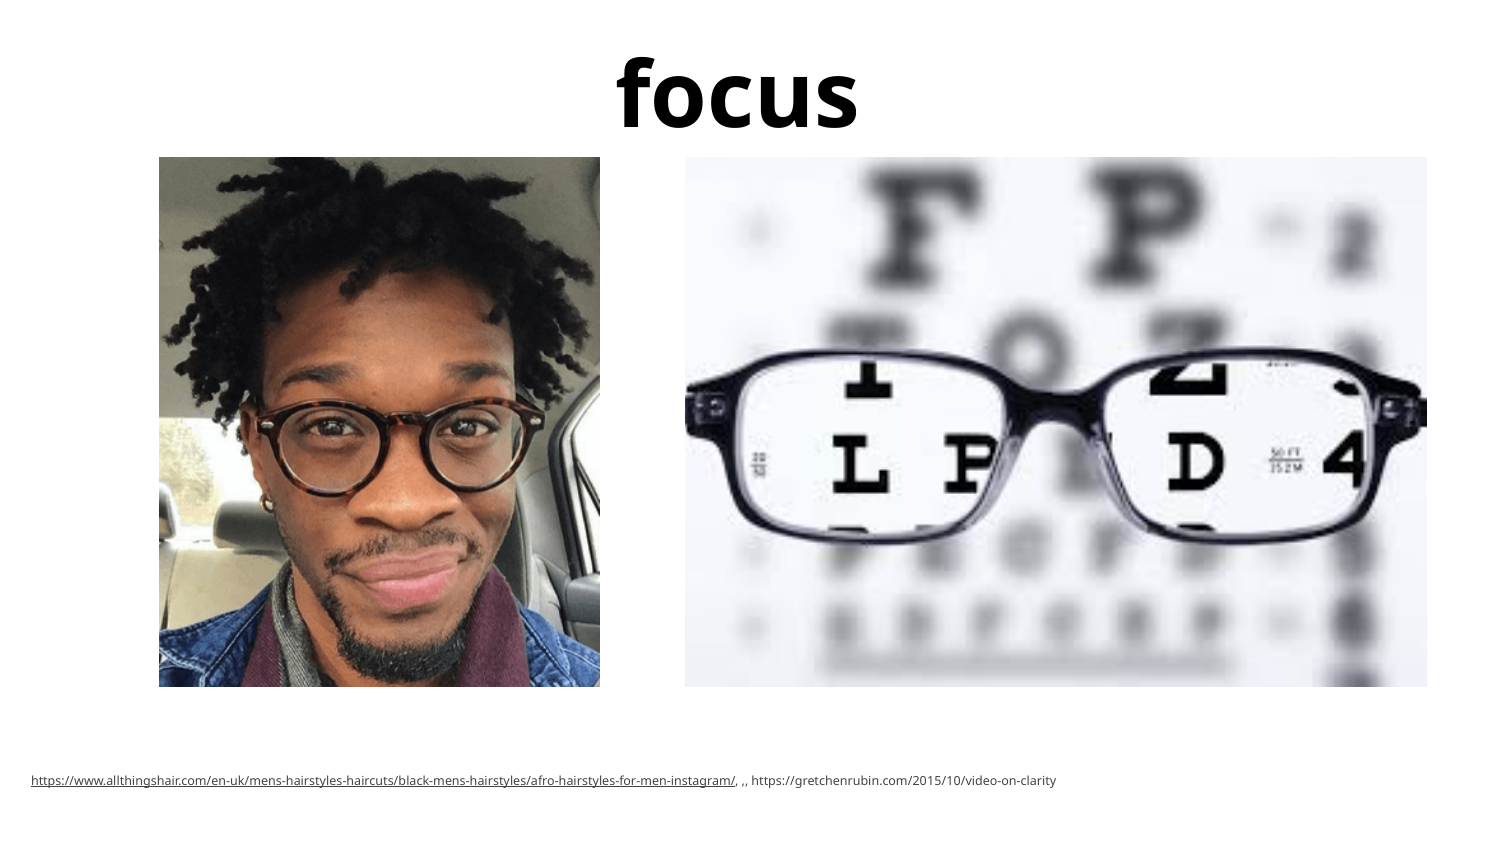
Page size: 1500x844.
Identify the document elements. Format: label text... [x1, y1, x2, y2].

list https://www.allthingshair.com/en-uk/mens-hairstyles-haircuts/black-mens-hairstyles/afro-hairstyles-for-men-instagram/, ,, https://gretchenrubin.com/2015/10/video-on-clarity [16, 755, 1414, 829]
picture [159, 156, 600, 687]
picture [685, 156, 1428, 687]
title focus [51, 61, 1449, 174]
